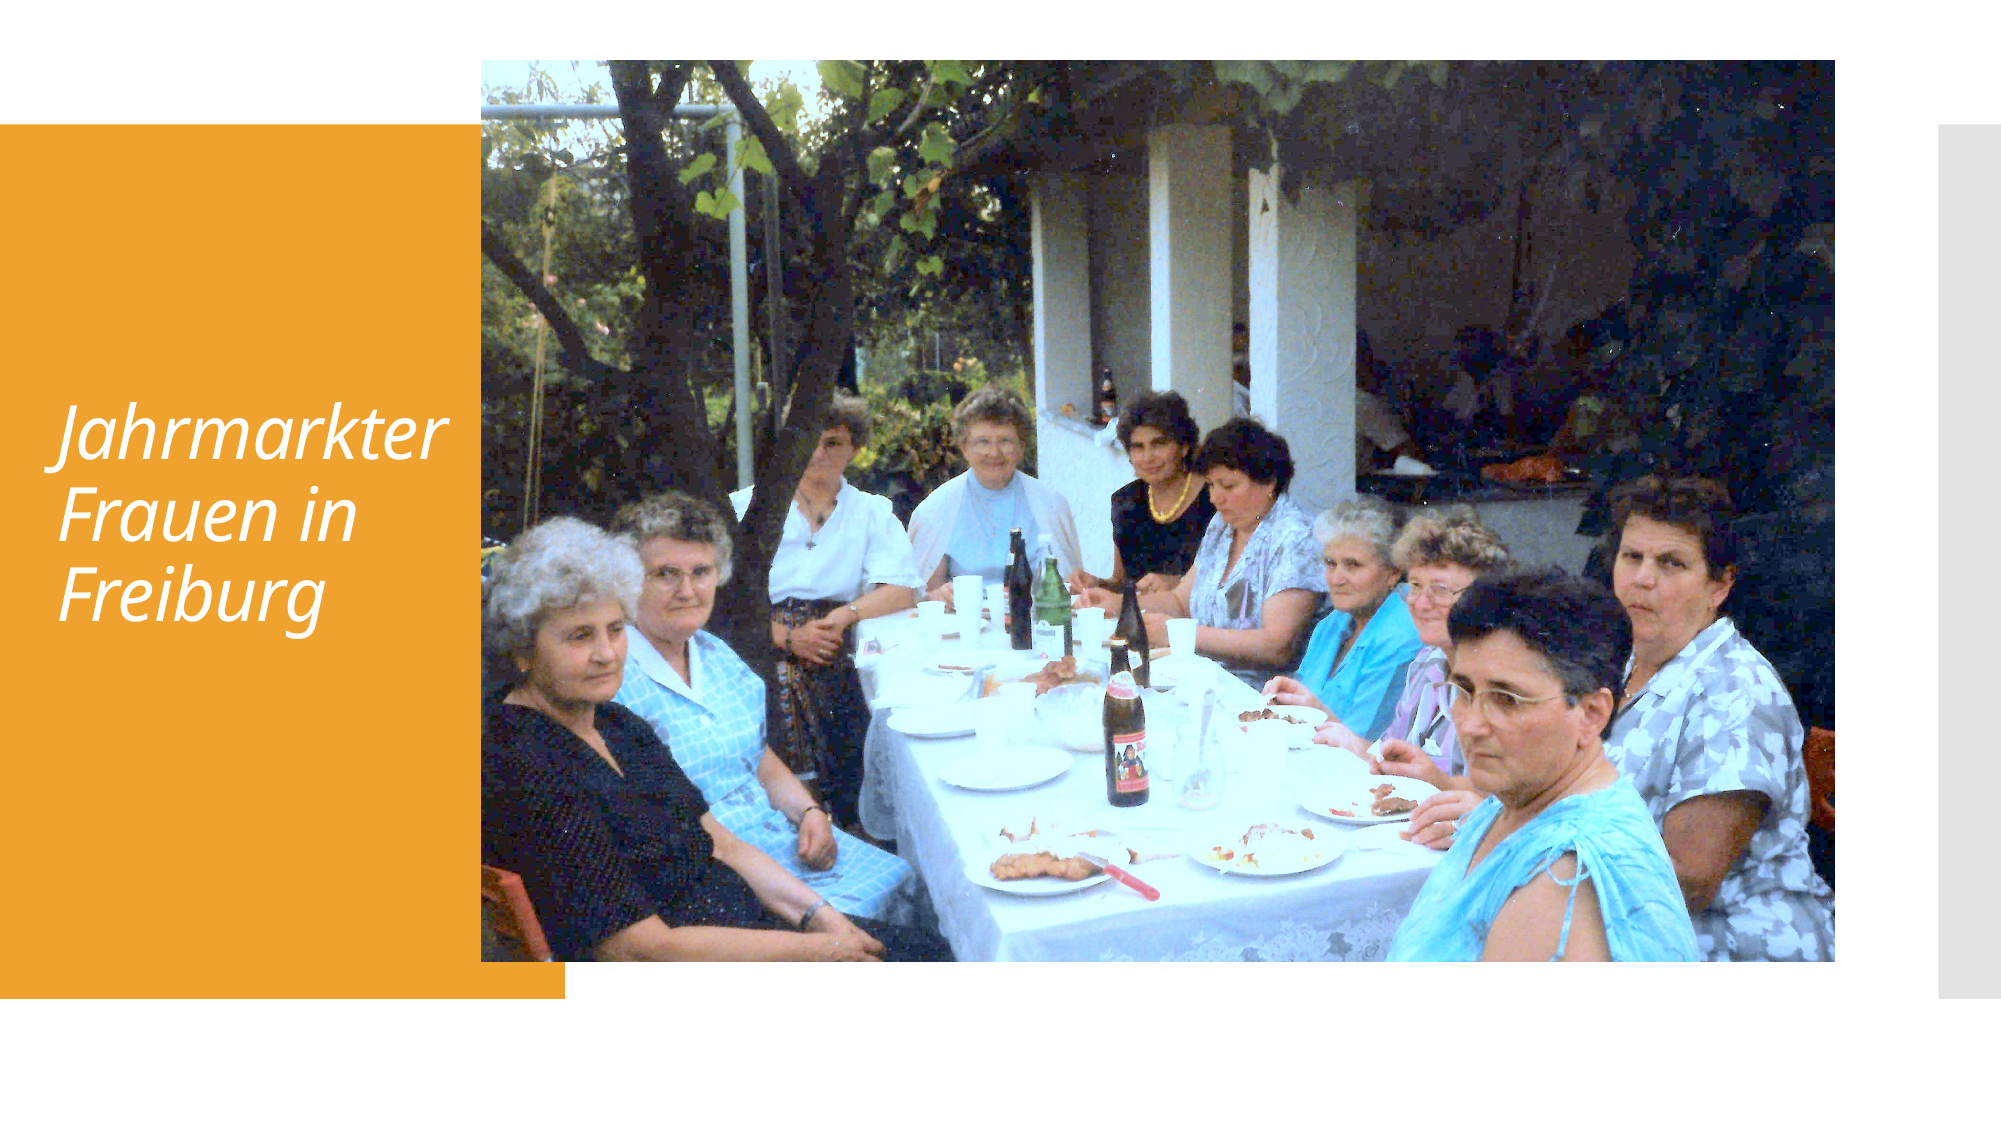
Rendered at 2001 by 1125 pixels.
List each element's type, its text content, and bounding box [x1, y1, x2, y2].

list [481, 59, 1835, 962]
title Jahrmarkter Frauen in Freiburg [41, 184, 481, 940]
